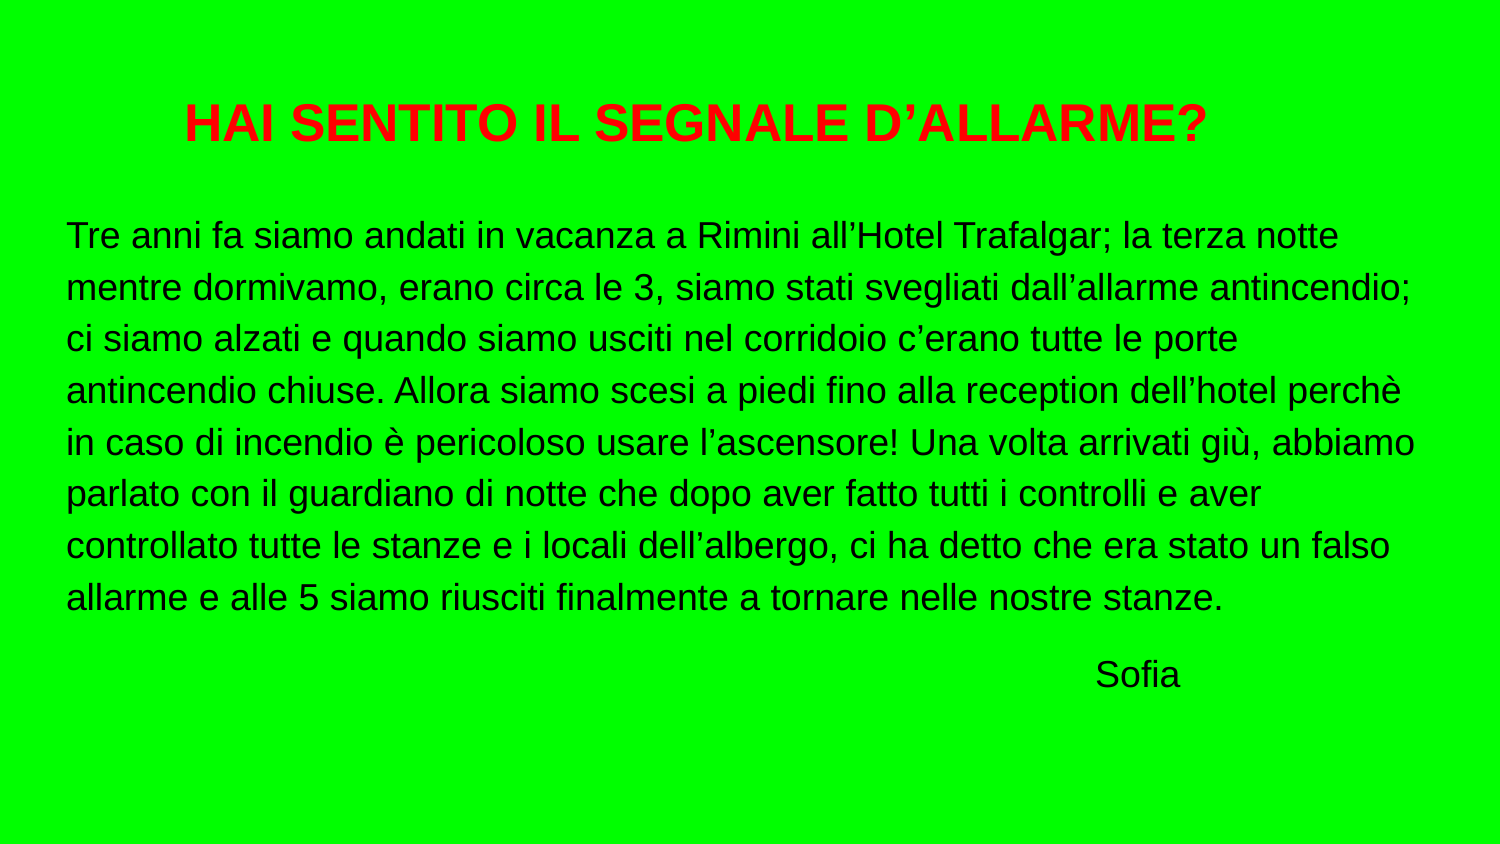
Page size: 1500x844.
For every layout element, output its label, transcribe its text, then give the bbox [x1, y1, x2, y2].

list Tre anni fa siamo andati in vacanza a Rimini all’Hotel Trafalgar; la terza notte mentre dormivamo, erano circa le 3, siamo stati svegliati dall’allarme antincendio; ci siamo alzati e quando siamo usciti nel corridoio c’erano tutte le porte antincendio chiuse. Allora siamo scesi a piedi fino alla reception dell’hotel perchè in caso di incendio è pericoloso usare l’ascensore! Una volta arrivati giù, abbiamo parlato con il guardiano di notte che dopo aver fatto tutti i controlli e aver controllato tutte le stanze e i locali dell’albergo, ci ha detto che era stato un falso allarme e alle 5 siamo riusciti finalmente a tornare nelle nostre stanze. Sofia [51, 189, 1449, 750]
title HAI SENTITO IL SEGNALE D’ALLARME? [51, 72, 1449, 167]
